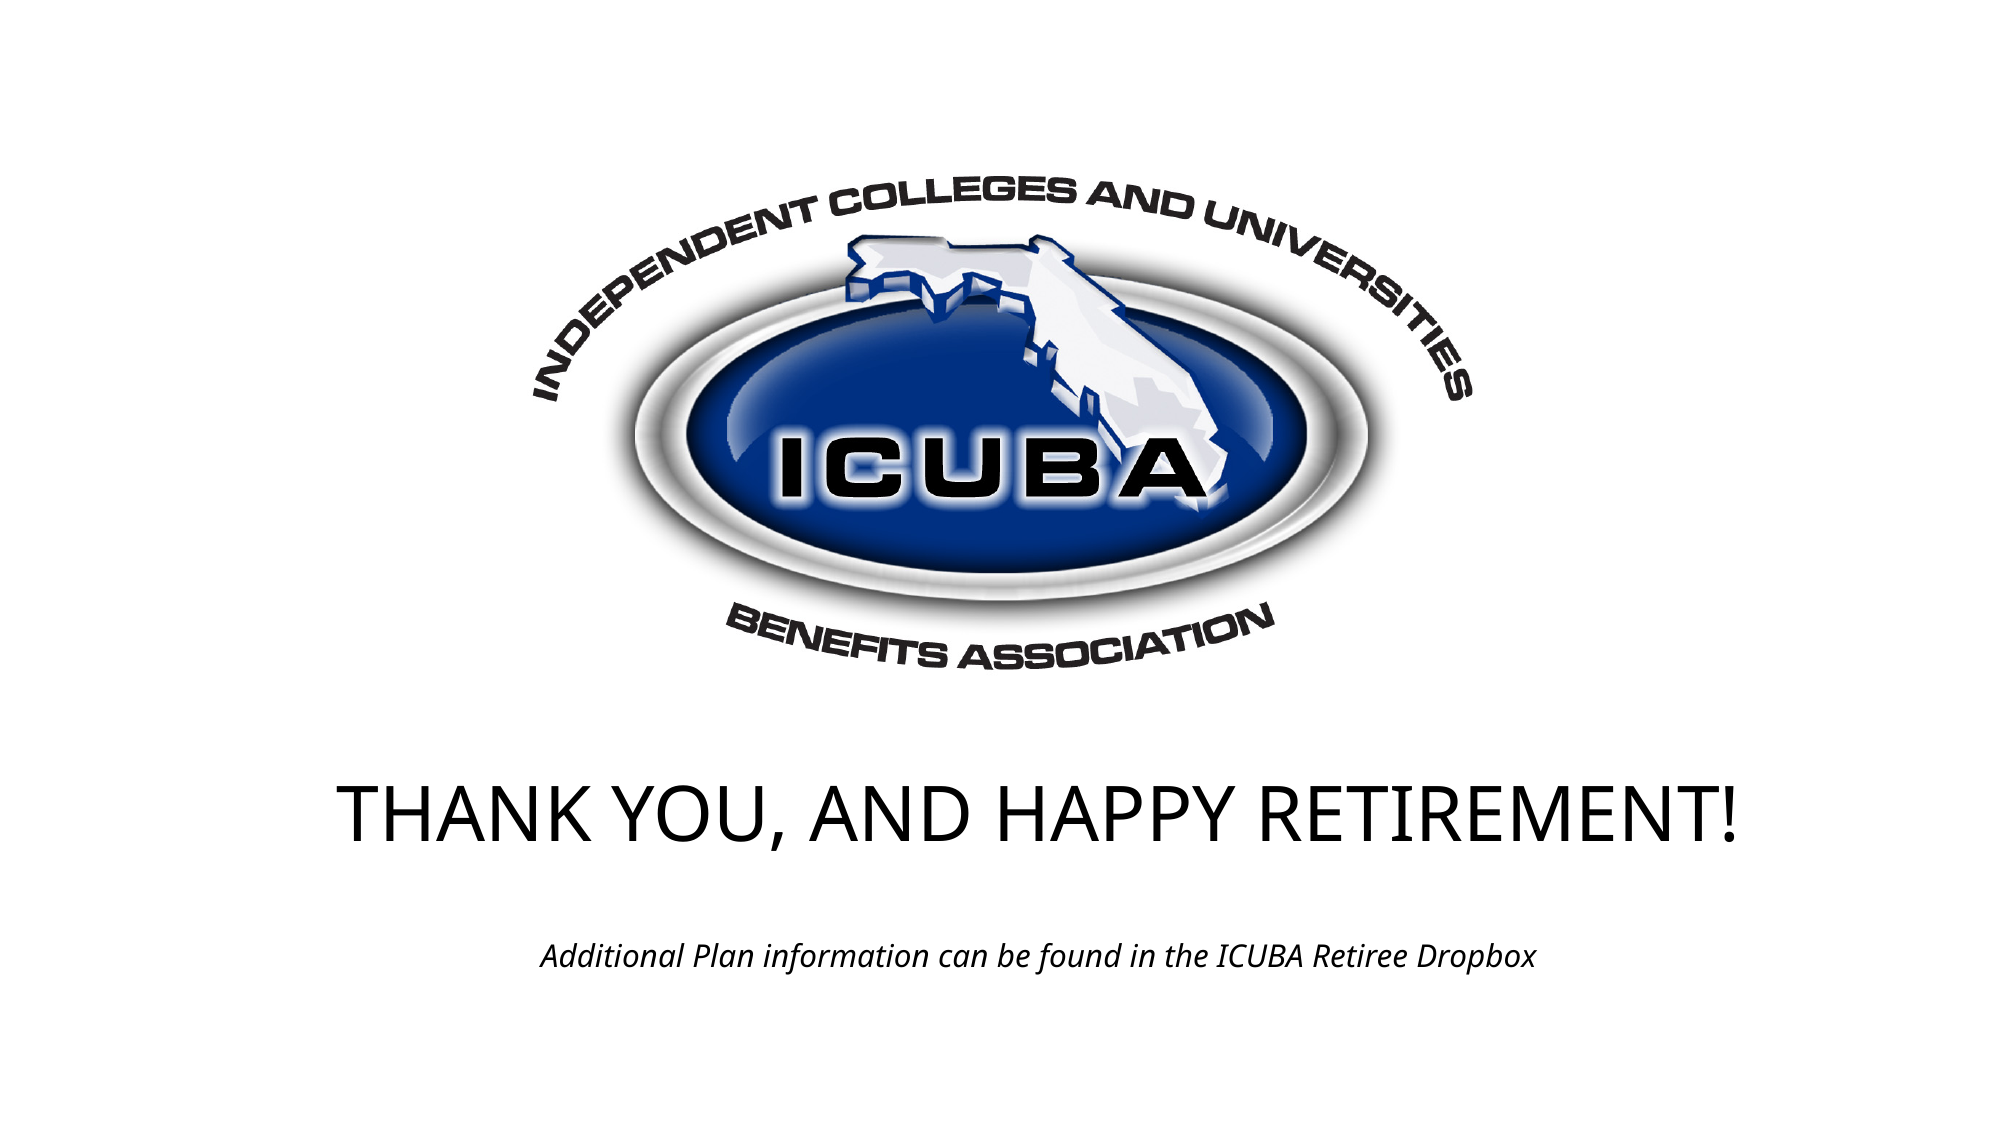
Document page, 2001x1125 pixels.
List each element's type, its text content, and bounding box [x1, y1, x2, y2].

picture [509, 147, 1491, 692]
title THANK YOU, AND HAPPY RETIREMENT! Additional Plan information can be found in the ICUBA Retiree Dropbox [176, 765, 1902, 984]
